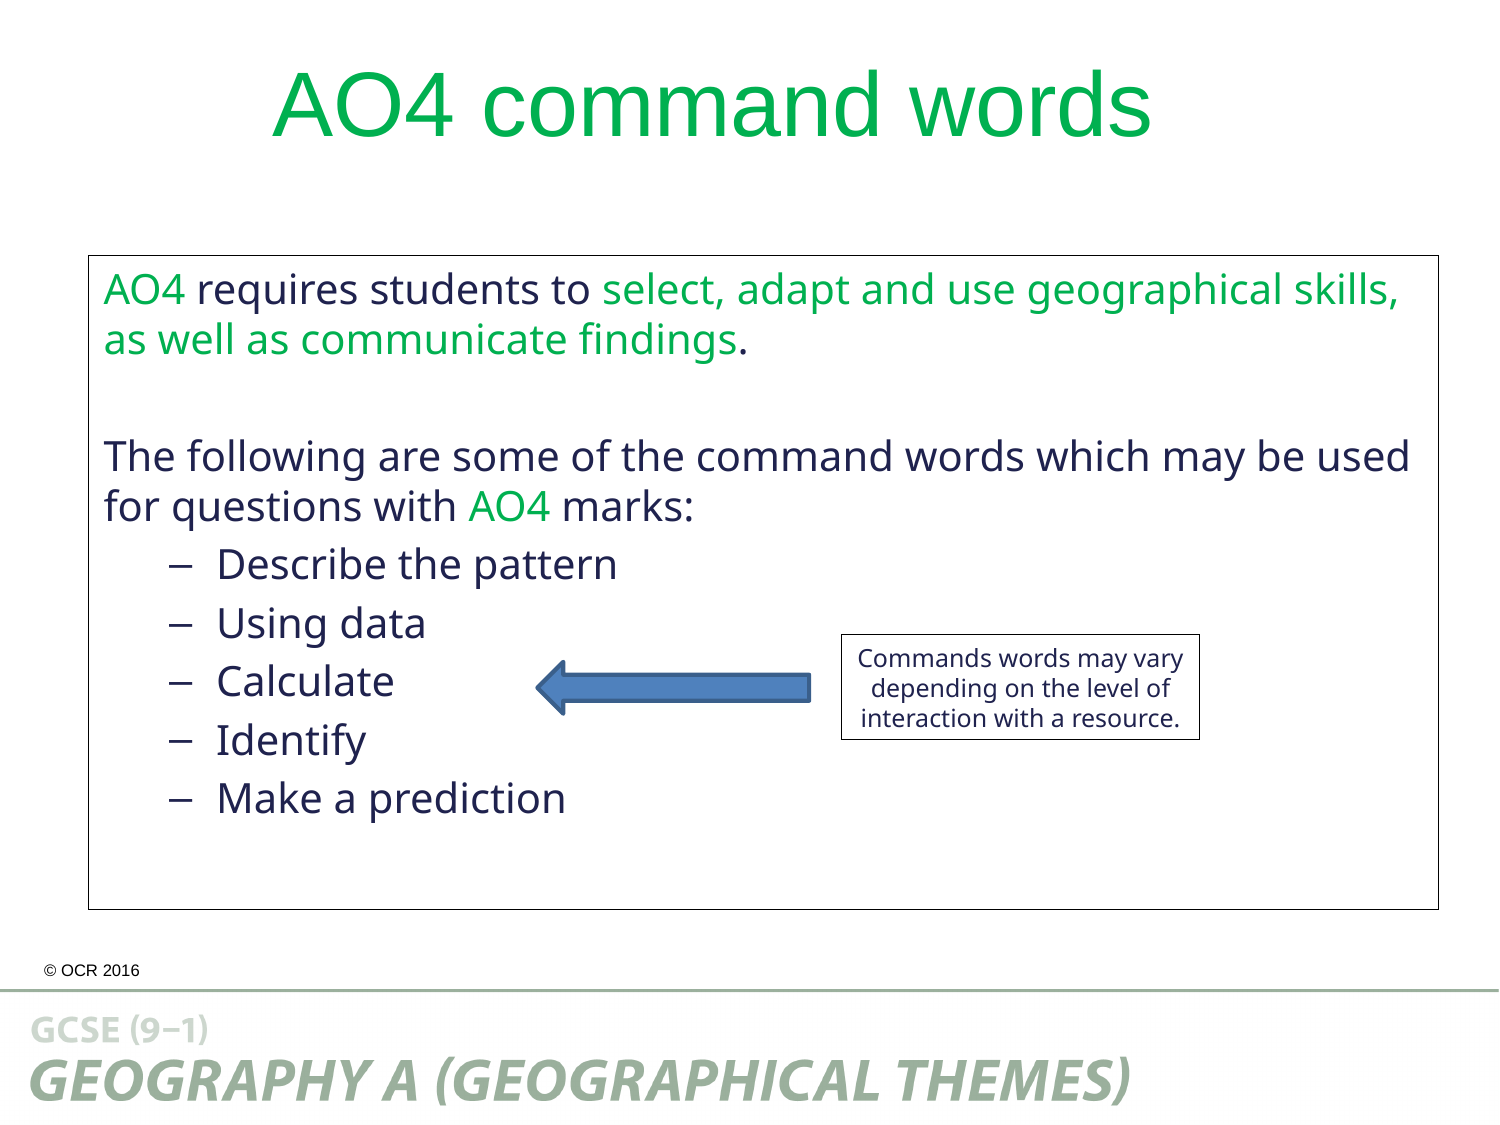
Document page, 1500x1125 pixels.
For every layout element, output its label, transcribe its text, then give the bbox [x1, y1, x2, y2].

text_box Commands words may vary depending on the level of interaction with a resource. [841, 634, 1200, 740]
text_box [535, 659, 812, 716]
list AO4 requires students to select, adapt and use geographical skills, as well as communicate findings. The following are some of the command words which may be used for questions with AO4 marks: Describe the pattern Using data Calculate Identify Make a prediction [88, 255, 1439, 910]
title AO4 command words [0, 43, 1428, 157]
picture [0, 989, 1499, 1125]
